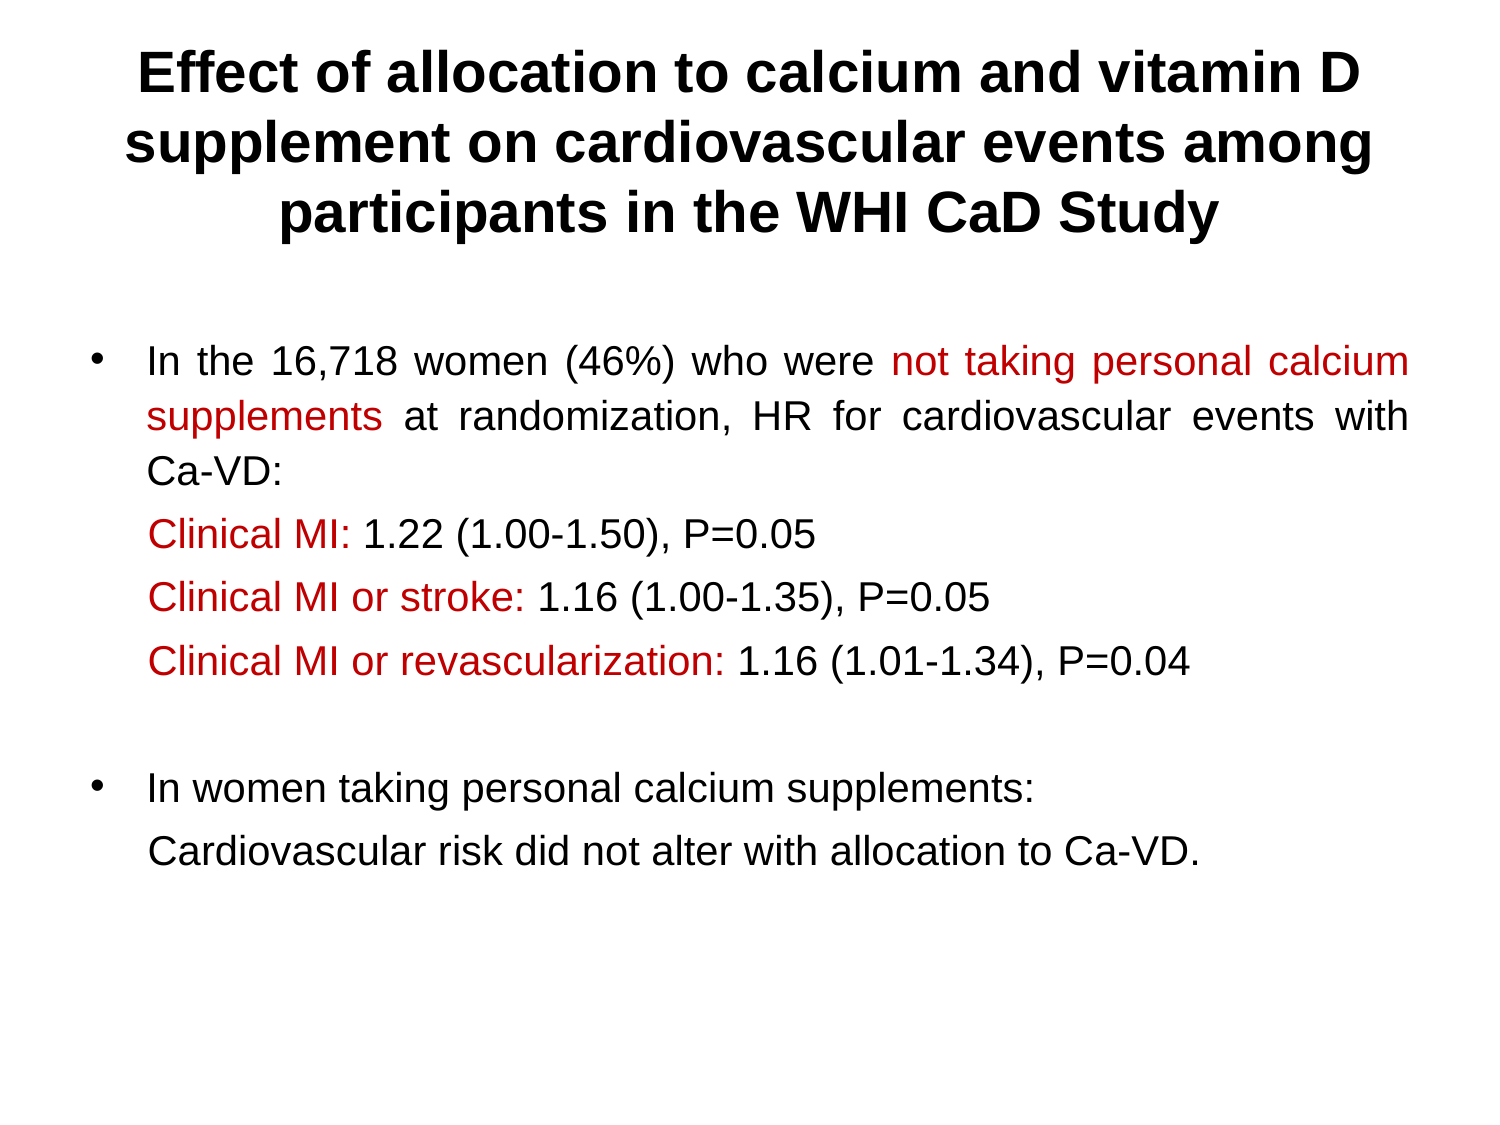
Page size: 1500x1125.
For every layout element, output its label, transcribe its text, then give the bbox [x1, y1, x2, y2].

title Effect of allocation to calcium and vitamin D supplement on cardiovascular events among participants in the WHI CaD Study [75, 45, 1425, 233]
list In the 16,718 women (46%) who were not taking personal calcium supplements at randomization, HR for cardiovascular events with Ca-VD: Clinical MI: 1.22 (1.00-1.50), P=0.05 Clinical MI or stroke: 1.16 (1.00-1.35), P=0.05 Clinical MI or revascularization: 1.16 (1.01-1.34), P=0.04 In women taking personal calcium supplements: Cardiovascular risk did not alter with allocation to Ca-VD. [75, 262, 1425, 1005]
